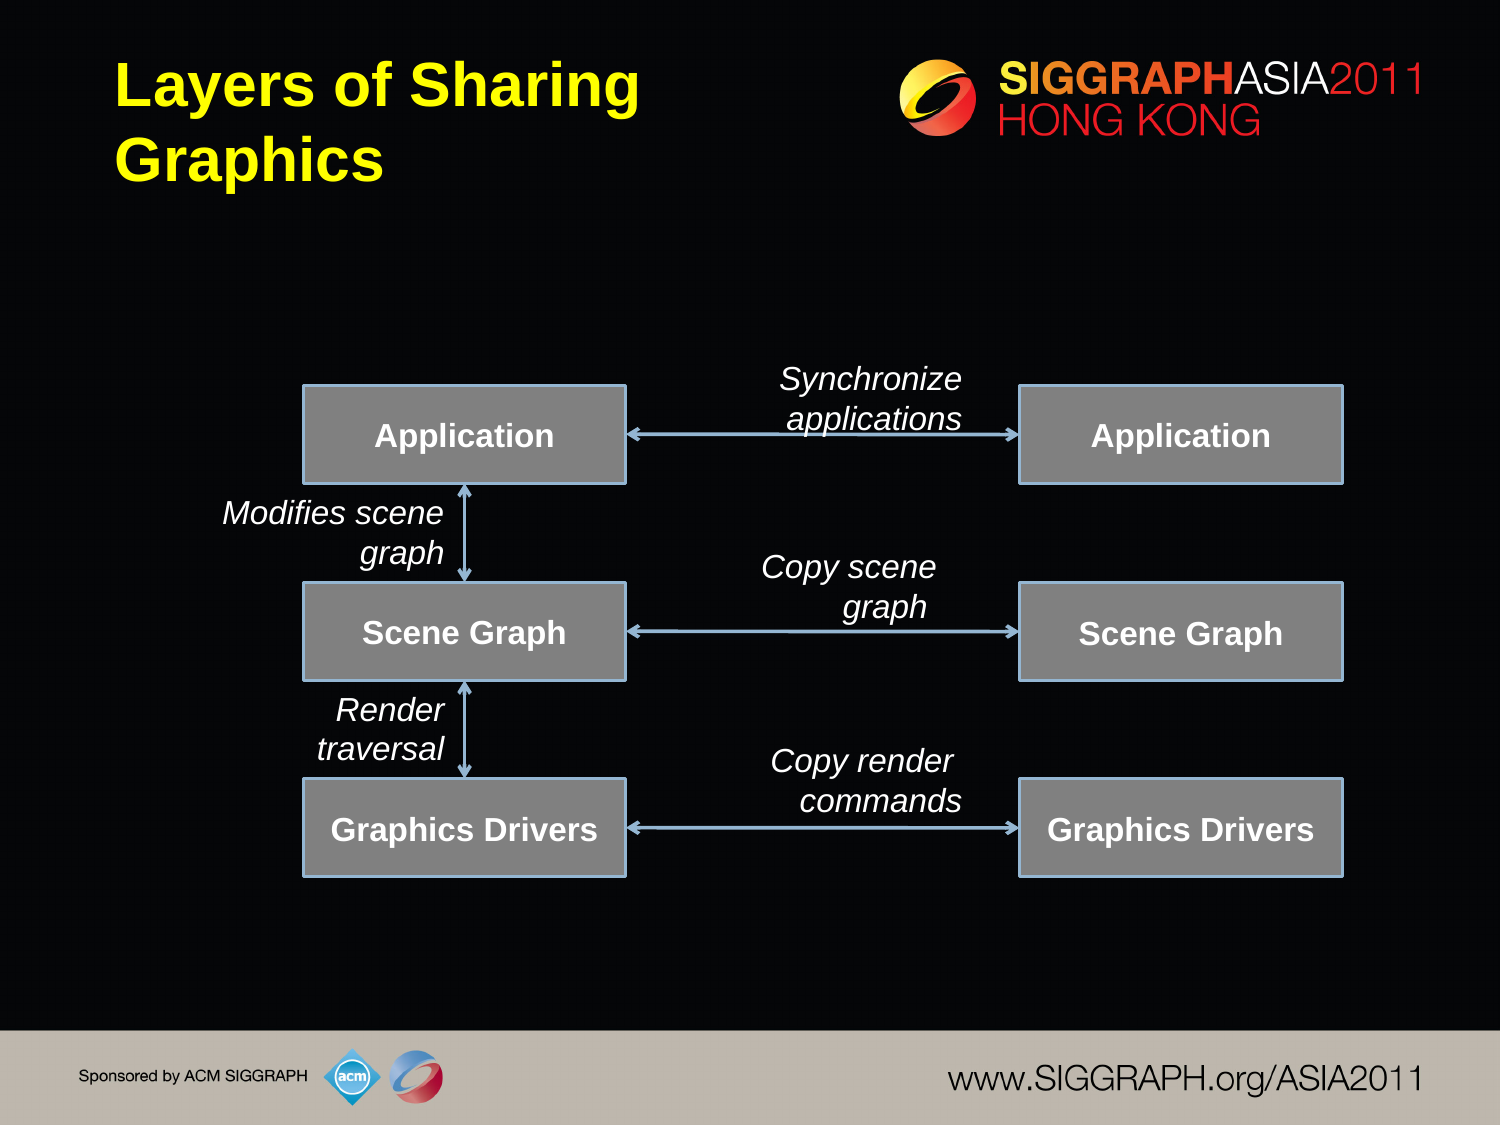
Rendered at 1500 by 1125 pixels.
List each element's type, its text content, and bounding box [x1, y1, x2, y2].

picture [0, 0, 1500, 1125]
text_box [162, 349, 1344, 878]
title Layers of Sharing Graphics [99, 37, 880, 200]
